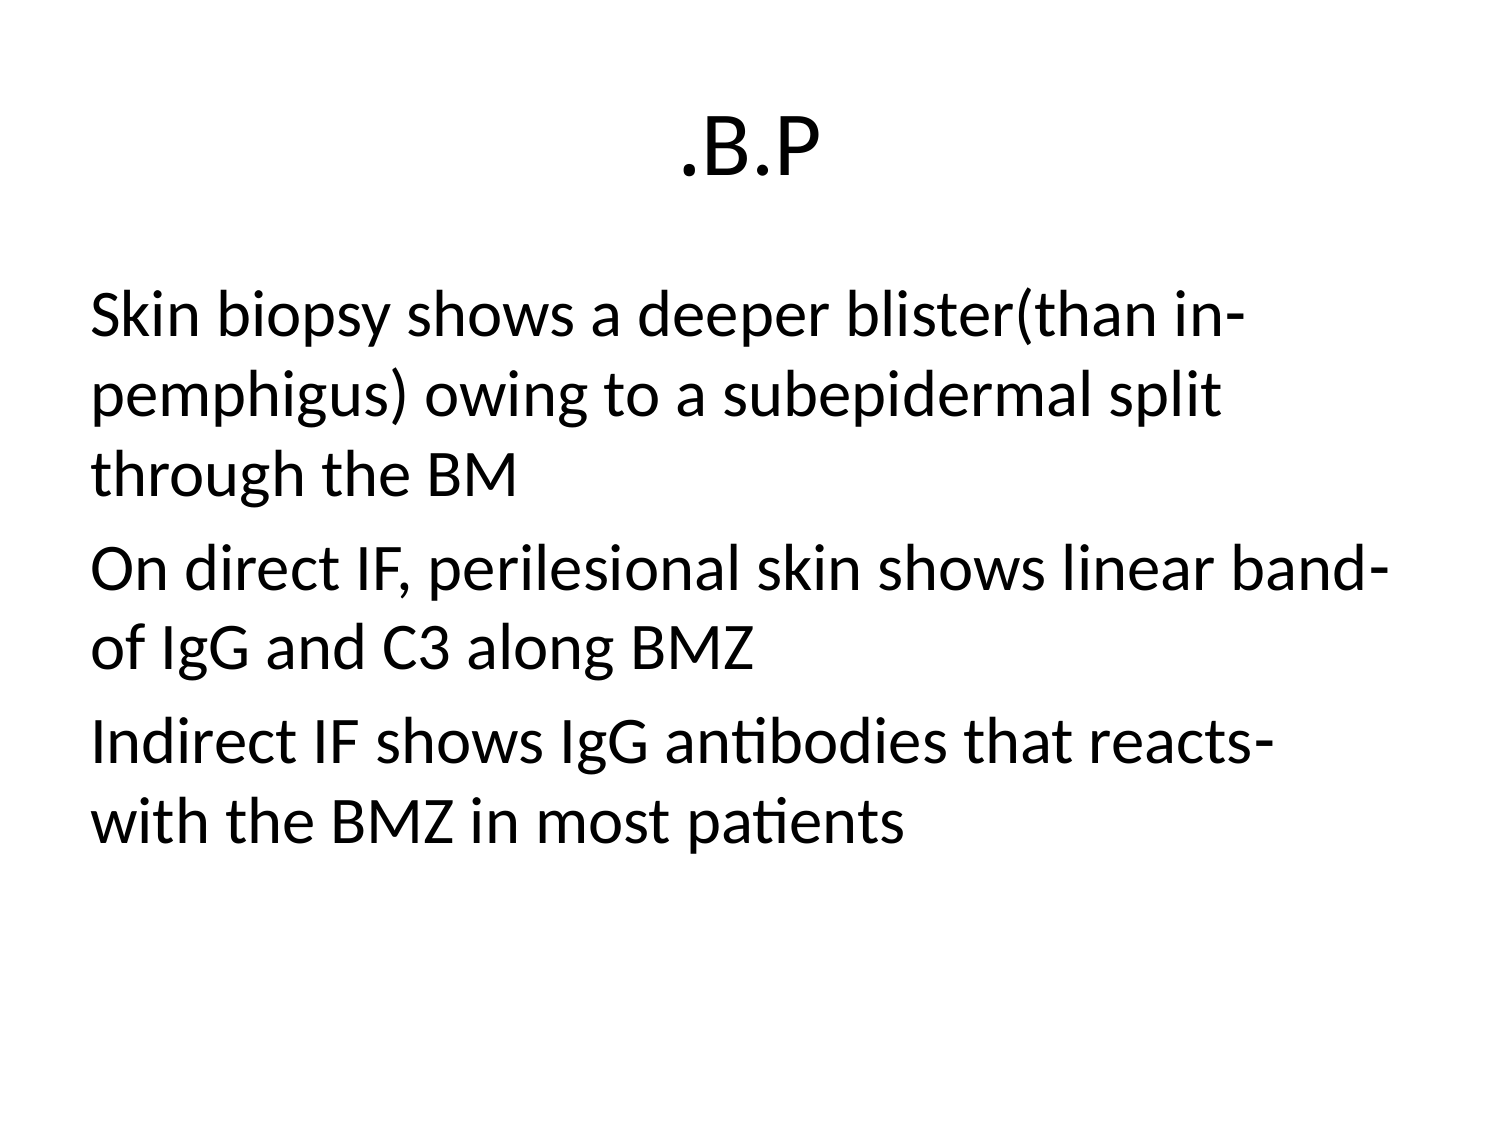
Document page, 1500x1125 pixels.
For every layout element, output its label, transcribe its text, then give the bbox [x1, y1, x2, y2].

list -Skin biopsy shows a deeper blister(than in pemphigus) owing to a subepidermal split through the BM -On direct IF, perilesional skin shows linear band of IgG and C3 along BMZ -Indirect IF shows IgG antibodies that reacts with the BMZ in most patients [75, 262, 1425, 1005]
title B.P. [75, 45, 1425, 233]
